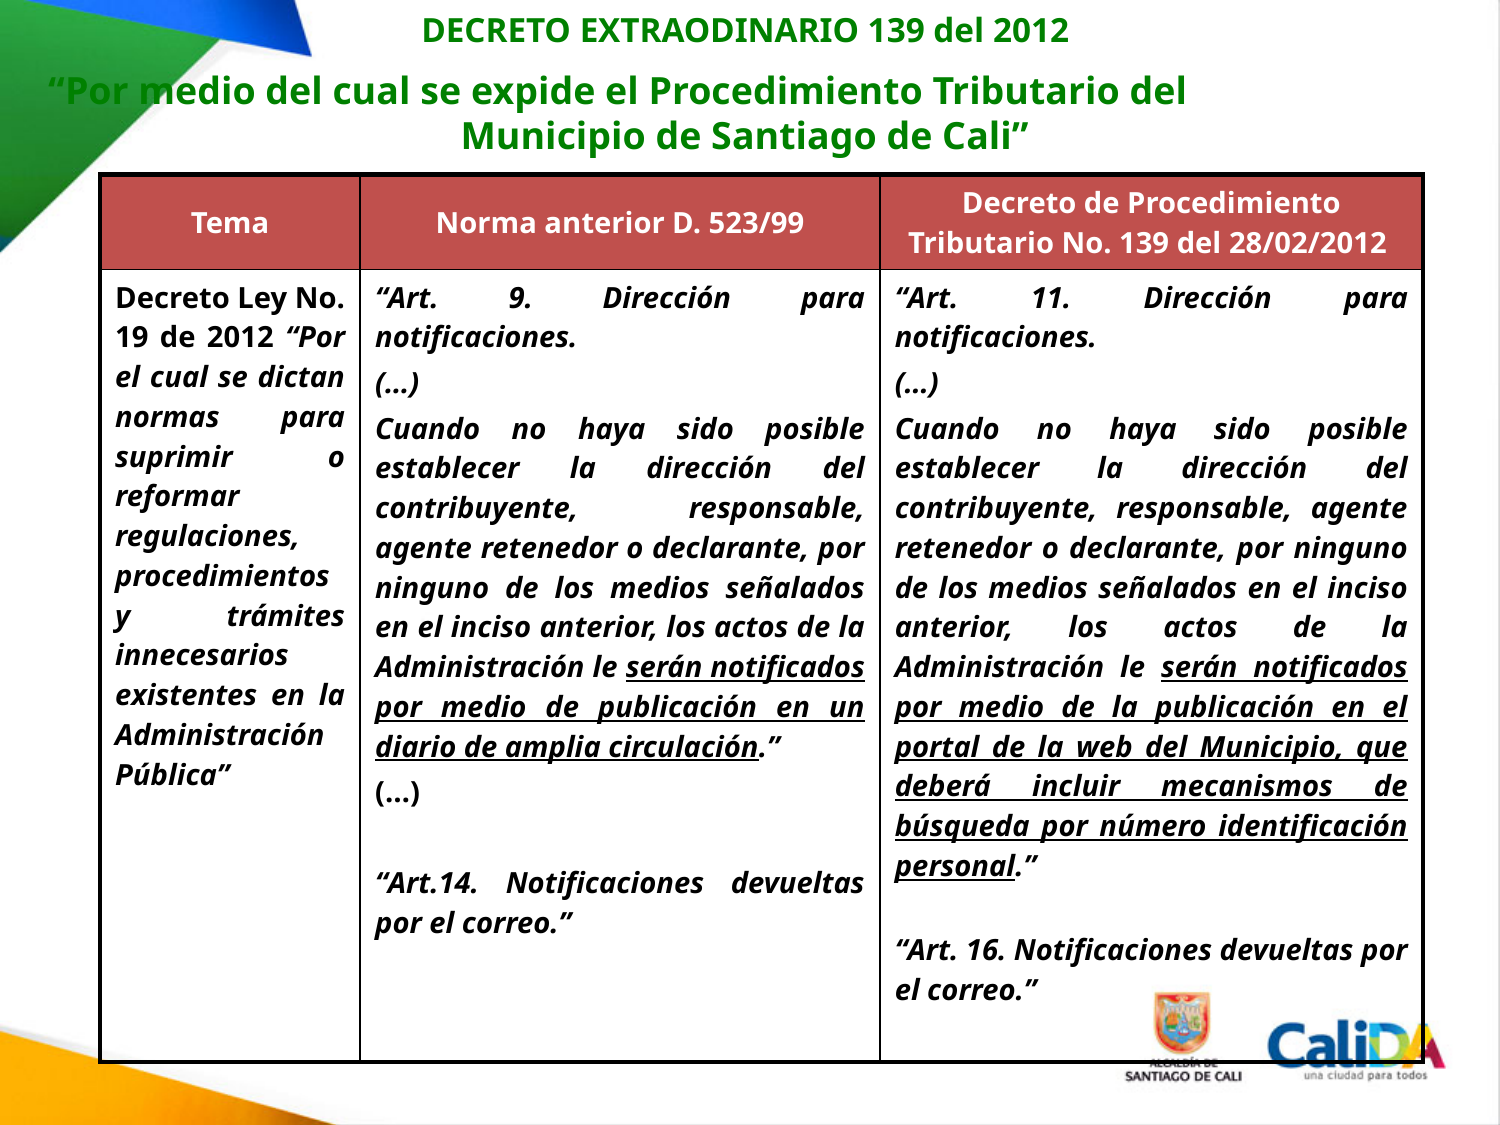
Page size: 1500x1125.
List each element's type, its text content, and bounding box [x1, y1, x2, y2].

table_header Decreto de Procedimiento Tributario No. 139 del 28/02/2012 [881, 177, 1421, 269]
table_cell “Art. 11. Dirección para notificaciones. (…) Cuando no haya sido posible establecer la dirección del contribuyente, responsable, agente retenedor o declarante, por ninguno de los medios señalados en el inciso anterior, los actos de la Administración le serán notificados por medio de la publicación en el portal de la web del Municipio, que deberá incluir mecanismos de búsqueda por número identificación personal.” “Art. 16. Notificaciones devueltas por el correo.” [881, 270, 1421, 1060]
table_cell “Art. 9. Dirección para notificaciones. (…) Cuando no haya sido posible establecer la dirección del contribuyente, responsable, agente retenedor o declarante, por ninguno de los medios señalados en el inciso anterior, los actos de la Administración le serán notificados por medio de publicación en un diario de amplia circulación.” (…) “Art.14. Notificaciones devueltas por el correo.” [361, 270, 879, 1060]
text_box [12, 165, 1176, 175]
table_header Tema [102, 177, 359, 269]
table_header Norma anterior D. 523/99 [361, 177, 879, 269]
picture [0, 165, 1500, 1125]
table_cell Decreto Ley No. 19 de 2012 “Por el cual se dictan normas para suprimir o reformar regulaciones, procedimientos y trámites innecesarios existentes en la Administración Pública” [102, 270, 359, 1060]
text_box DECRETO EXTRAODINARIO 139 del 2012 “Por medio del cual se expide el Procedimiento Tributario del Municipio de Santiago de Cali” [0, 0, 1500, 165]
